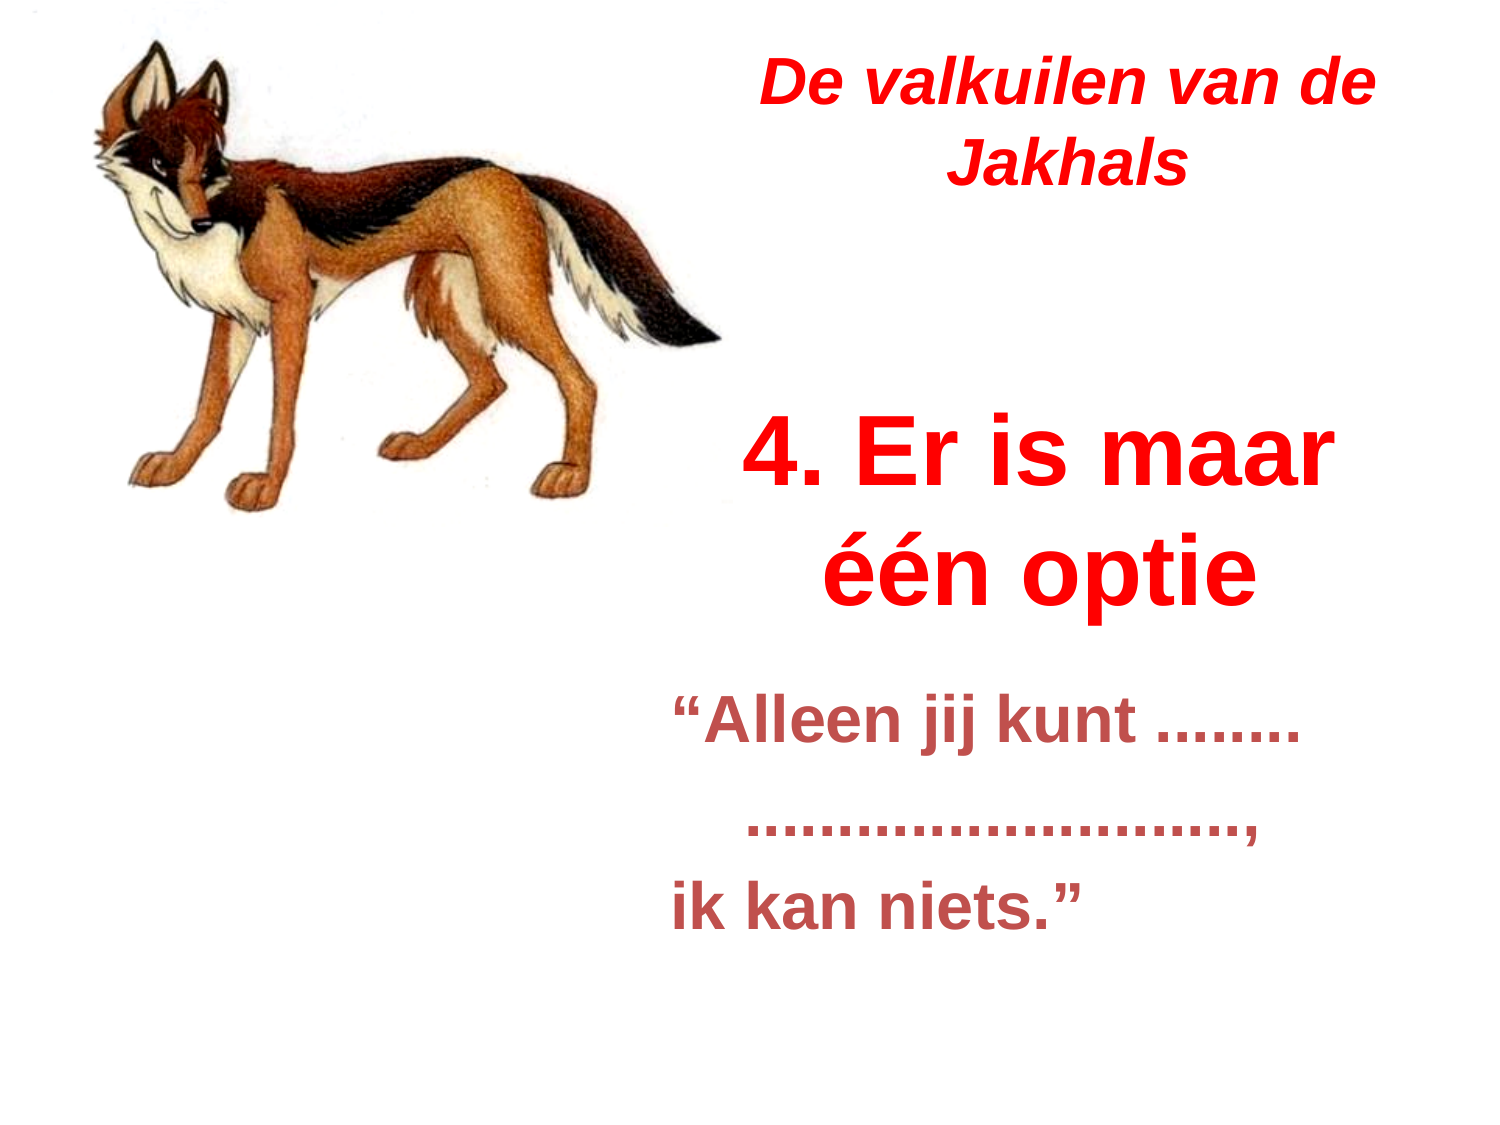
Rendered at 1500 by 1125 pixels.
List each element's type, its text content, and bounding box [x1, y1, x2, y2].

picture [0, 0, 733, 528]
text_box De valkuilen van de Jakhals [737, 30, 1471, 206]
title 4. Er is maar één optie [655, 361, 1425, 650]
subtitle “Alleen jij kunt ........ ..........................., ik kan niets.” [655, 668, 1388, 1013]
